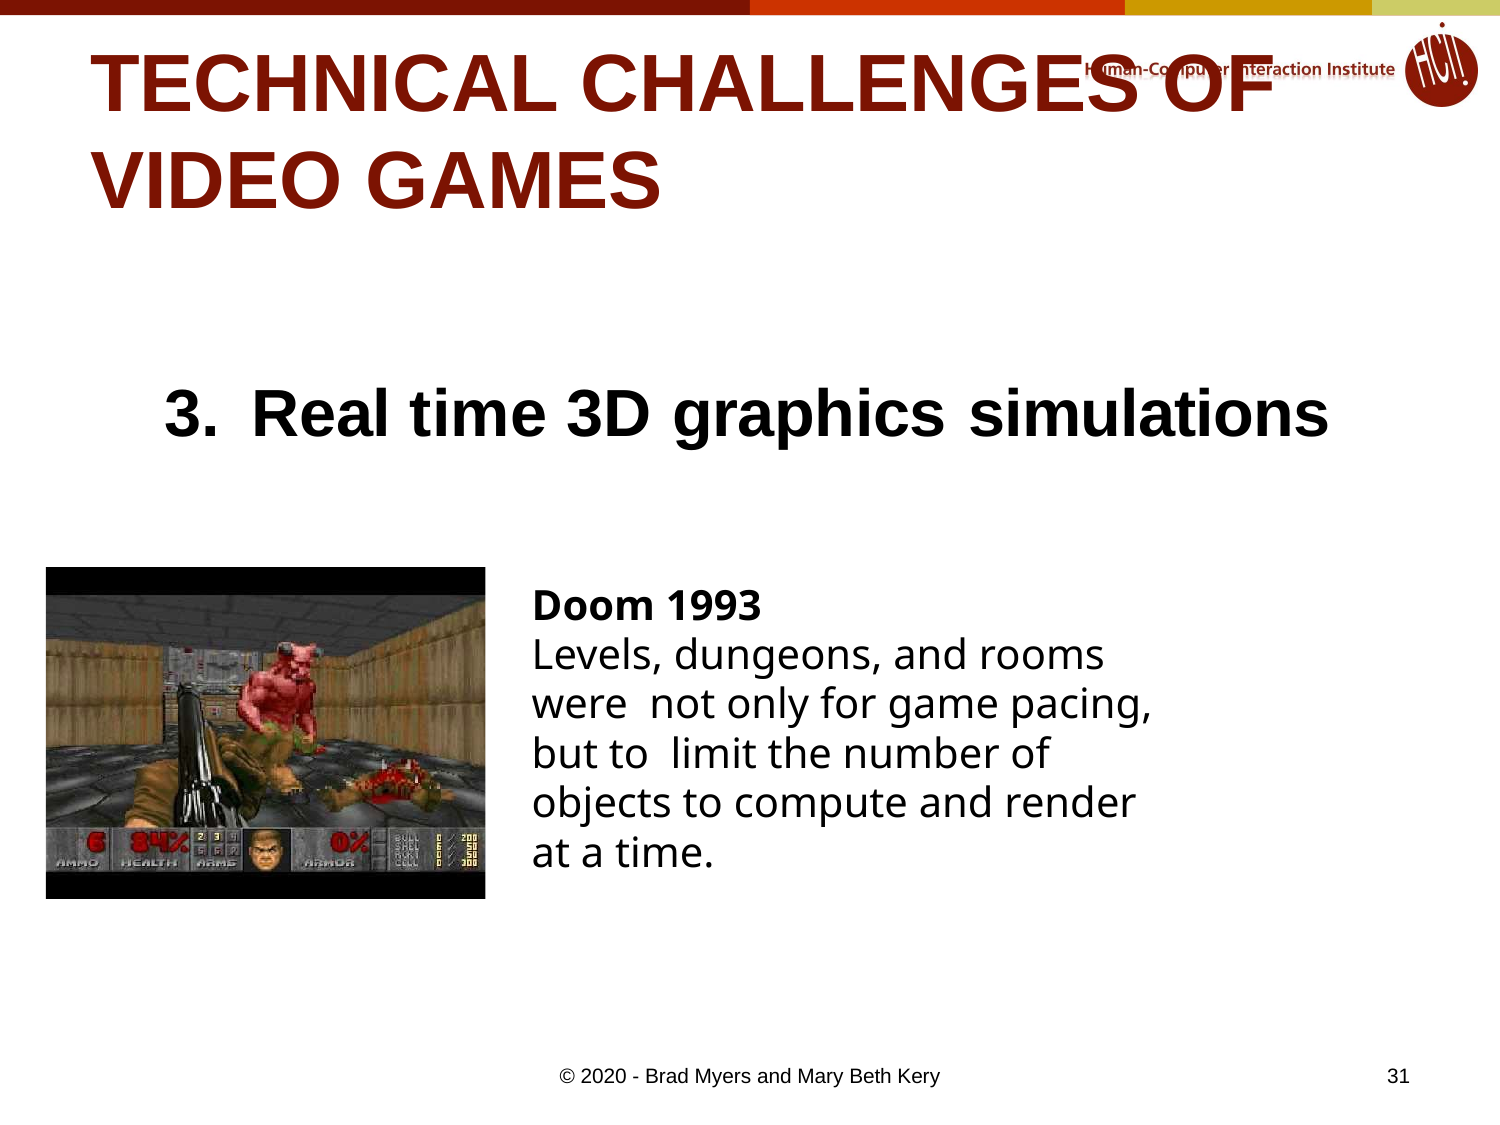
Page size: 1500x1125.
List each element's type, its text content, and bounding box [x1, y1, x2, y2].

footer © 2020 - Brad Myers and Mary Beth Kery [457, 1054, 1043, 1101]
picture [1313, 22, 1478, 107]
title TECHNICAL CHALLENGES OF VIDEO GAMES [74, 19, 1313, 233]
slide_number 31 [1074, 1054, 1426, 1101]
text_box 3. Real time 3D graphics simulations Doom 1993 Levels, dungeons, and rooms were not only for game pacing, but to limit the number of objects to compute and render at a time. [162, 368, 1334, 878]
text_box [45, 567, 486, 899]
